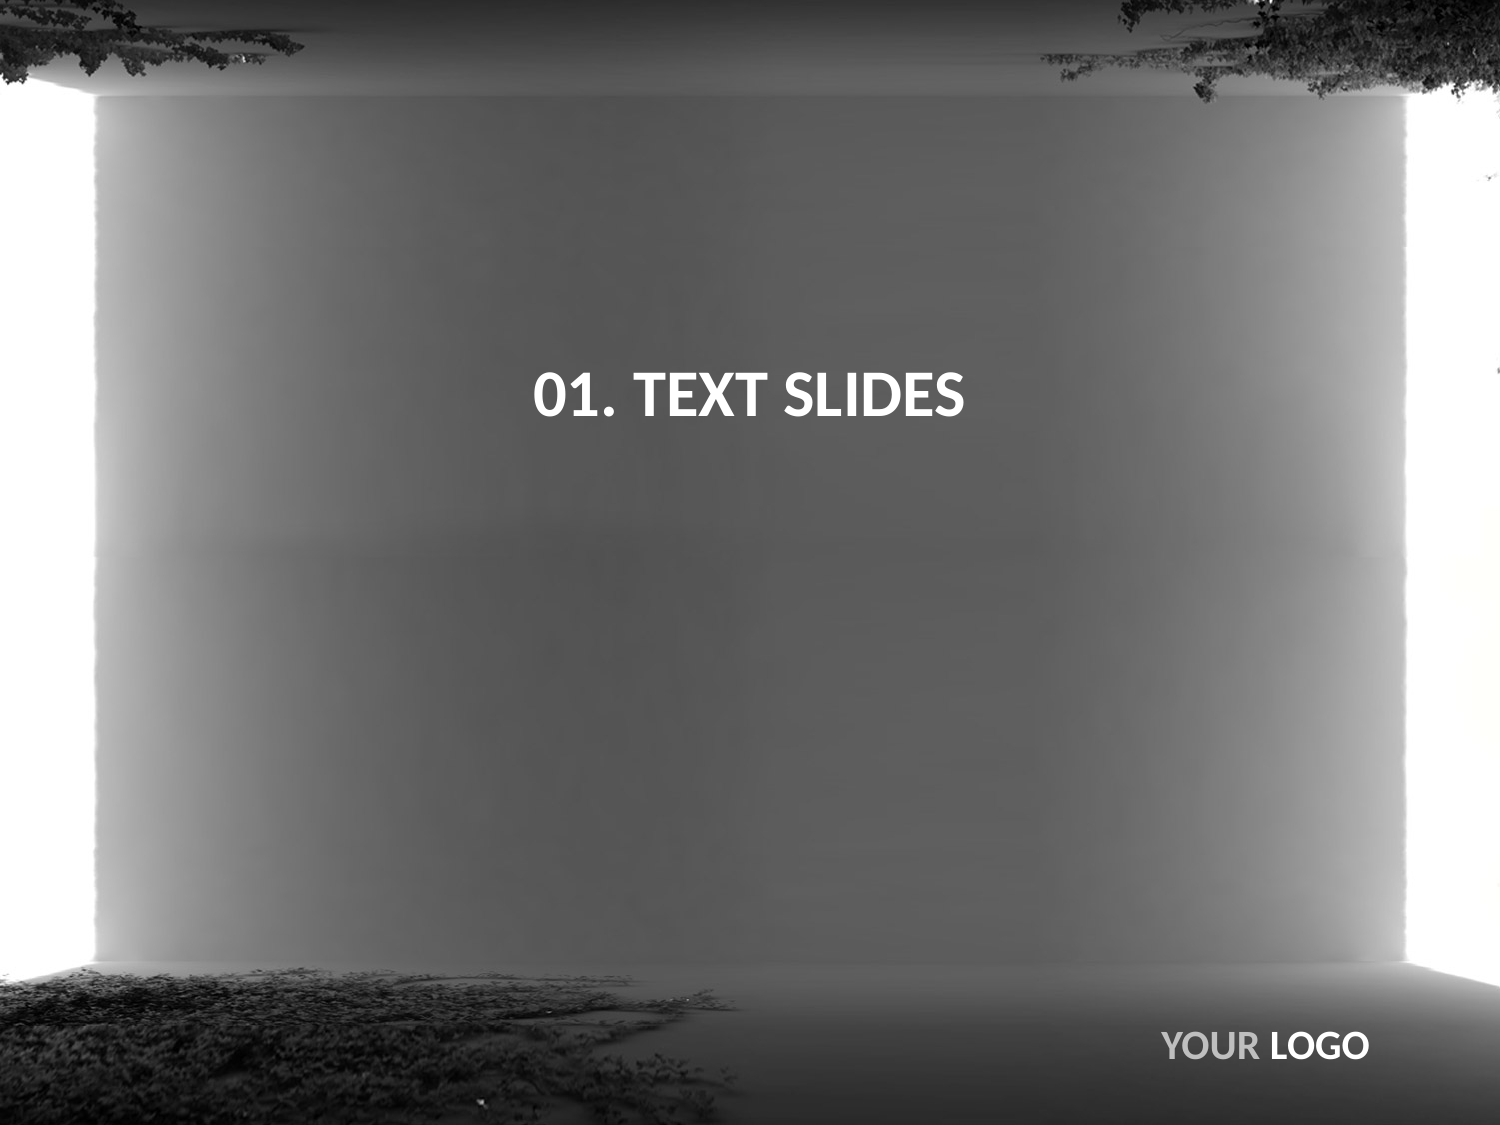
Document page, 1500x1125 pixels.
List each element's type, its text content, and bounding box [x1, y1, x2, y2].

picture [0, 0, 1500, 342]
picture [0, 461, 1500, 1125]
list 01. TEXT SLIDES [0, 342, 1500, 461]
text_box YOUR LOGO [1031, 1010, 1500, 1093]
